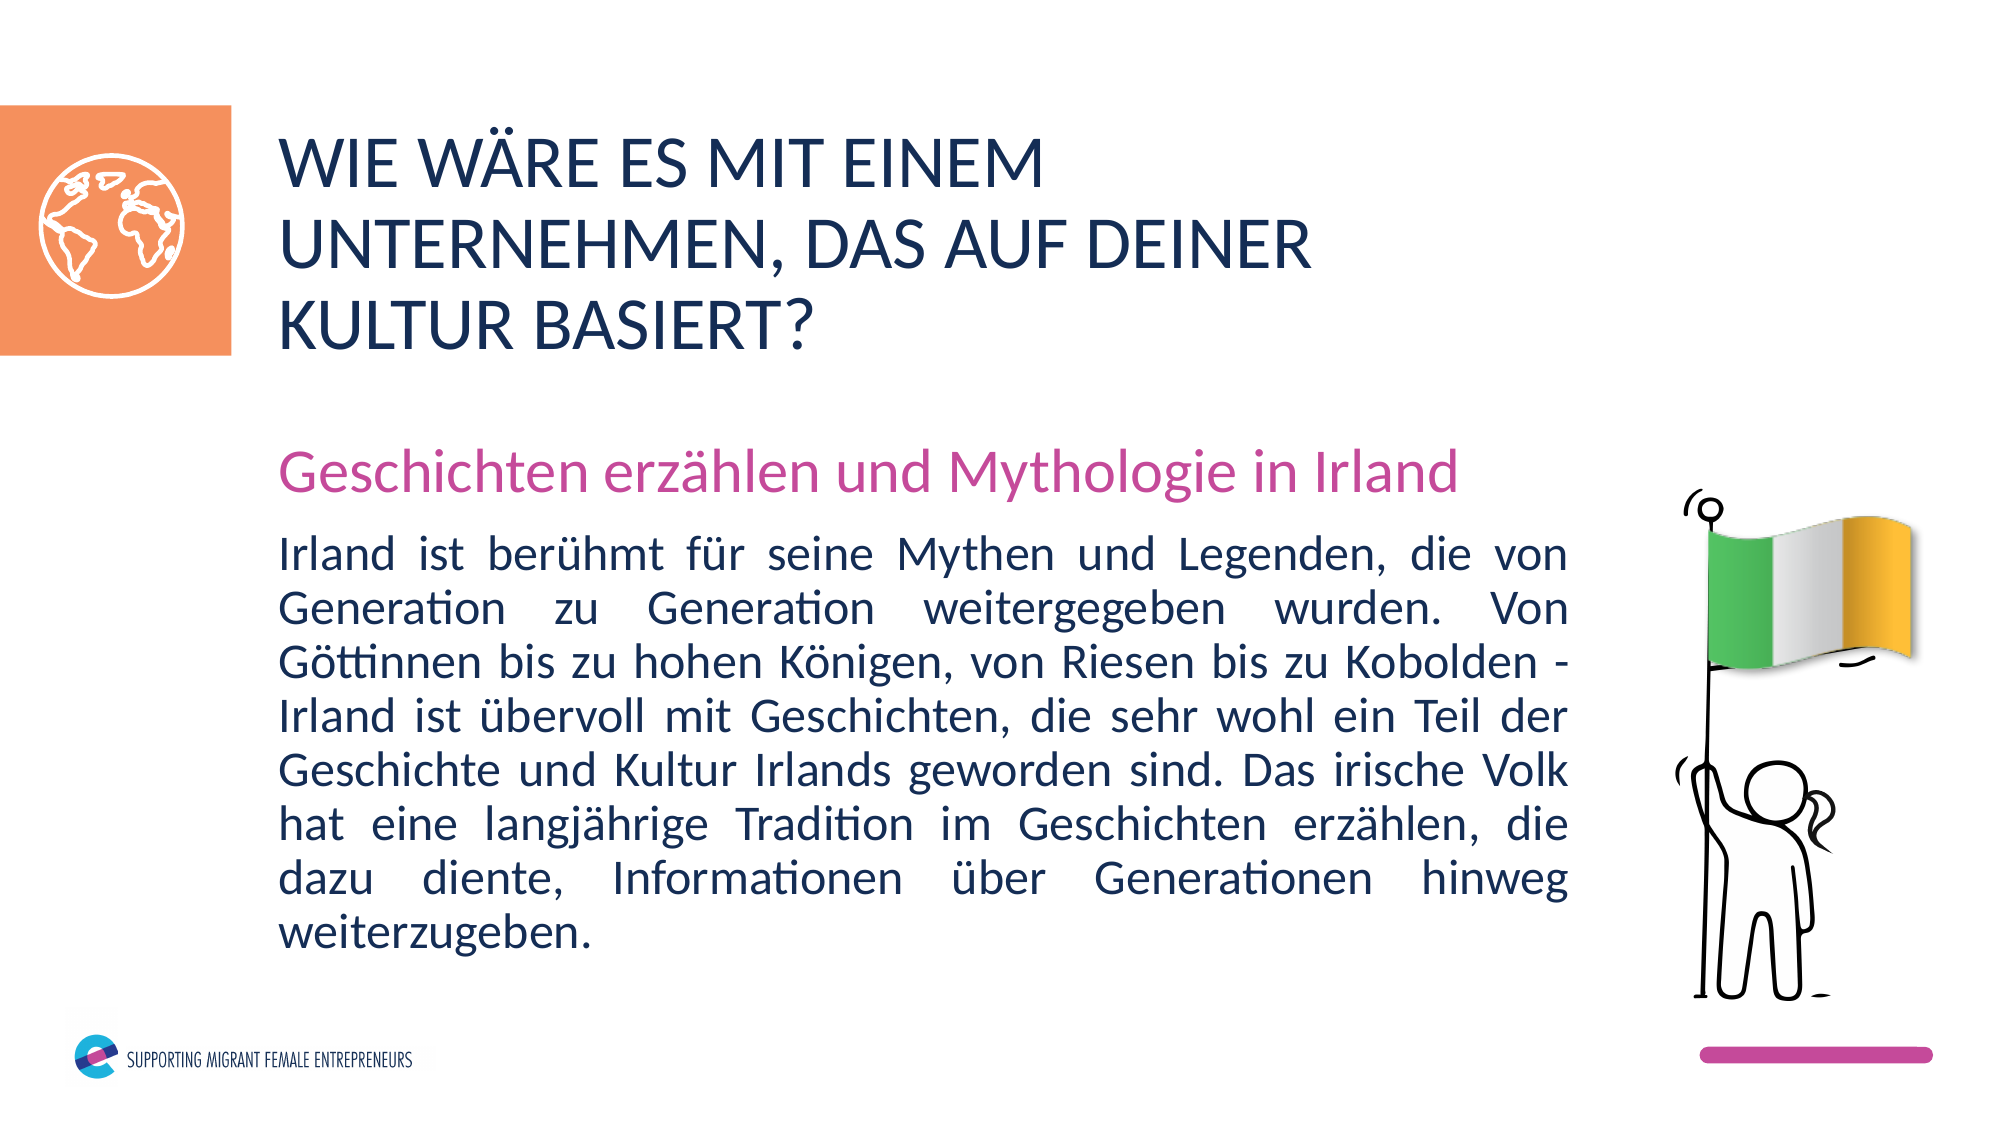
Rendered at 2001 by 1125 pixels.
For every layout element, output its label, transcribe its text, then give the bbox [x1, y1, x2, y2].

picture [126, 1046, 436, 1071]
picture [65, 1007, 118, 1087]
list WIE WÄRE ES MIT EINEM UNTERNEHMEN, DAS AUF DEINER KULTUR BASIERT? [263, 115, 1438, 257]
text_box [1618, 427, 1928, 1001]
text_box Geschichten erzählen und Mythologie in Irland Irland ist berühmt für seine Mythen und Legenden, die von Generation zu Generation weitergegeben wurden. Von Göttinnen bis zu hohen Königen, von Riesen bis zu Kobolden - Irland ist übervoll mit Geschichten, die sehr wohl ein Teil der Geschichte und Kultur Irlands geworden sind. Das irische Volk hat eine langjährige Tradition im Geschichten erzählen, die dazu diente, Informationen über Generationen hinweg weiterzugeben. [263, 431, 1585, 964]
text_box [40, 155, 183, 297]
